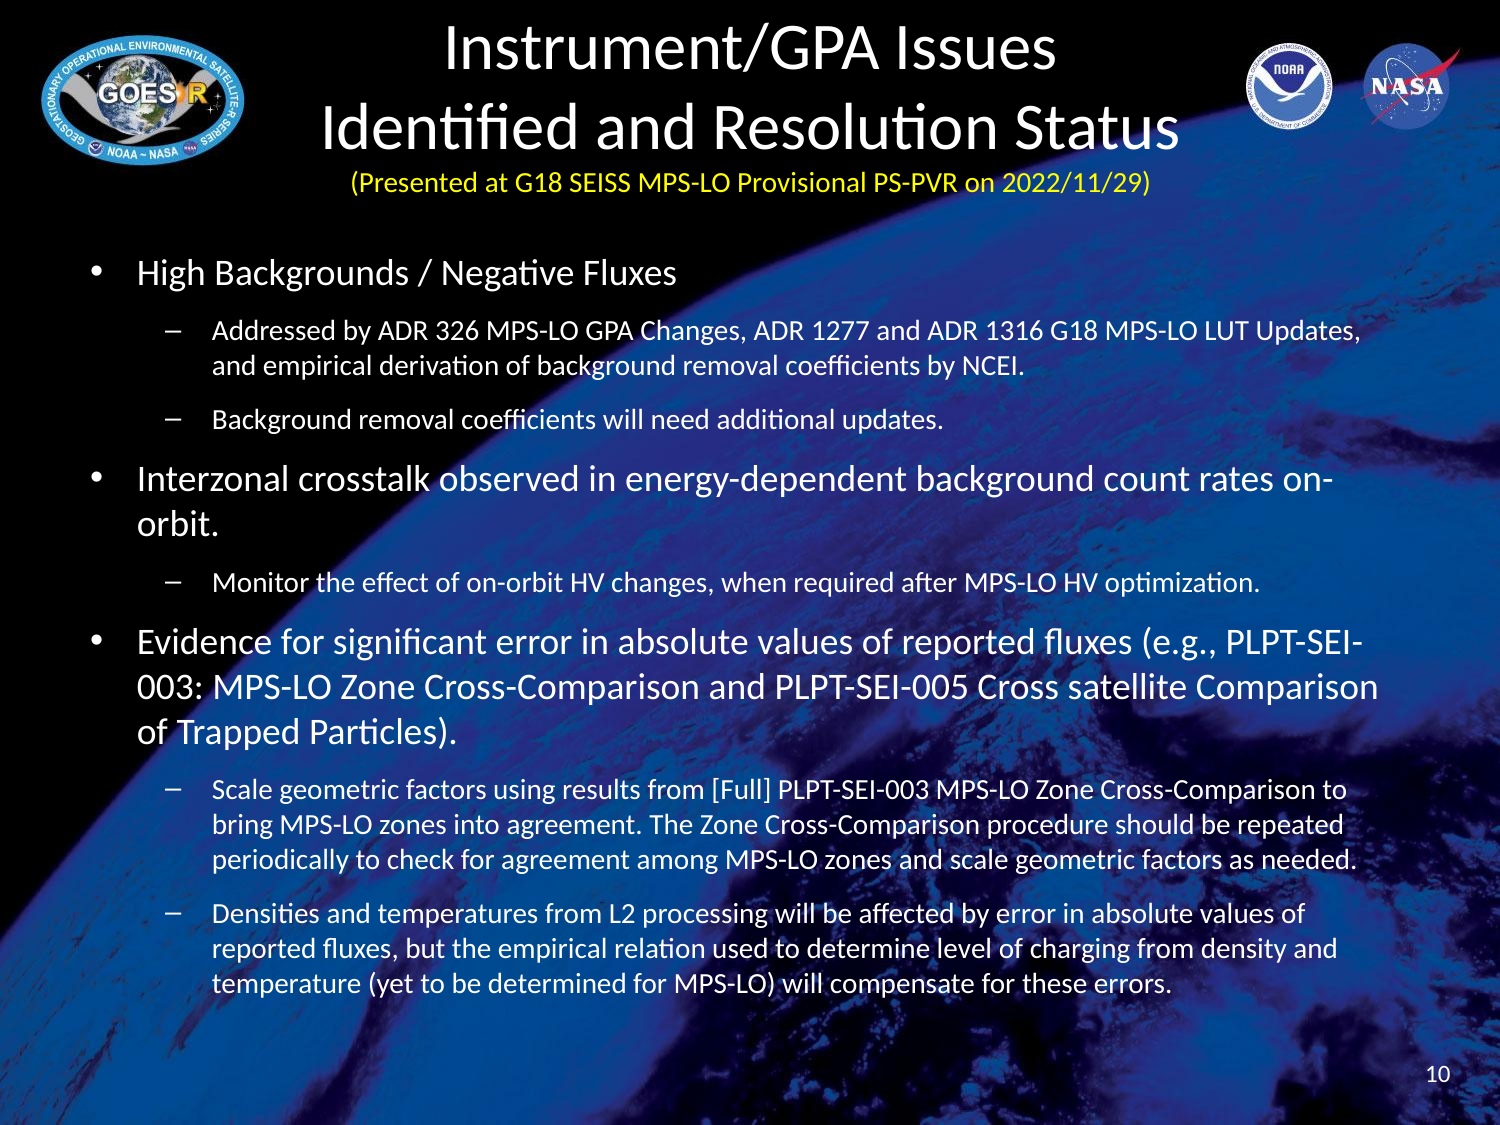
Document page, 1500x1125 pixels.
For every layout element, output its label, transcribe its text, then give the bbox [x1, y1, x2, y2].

slide_number 10 [1353, 1042, 1466, 1103]
title Instrument/GPA Issues Identified and Resolution Status (Presented at G18 SEISS MPS-LO Provisional PS-PVR on 2022/11/29) [225, 21, 1277, 180]
list High Backgrounds / Negative Fluxes Addressed by ADR 326 MPS-LO GPA Changes, ADR 1277 and ADR 1316 G18 MPS-LO LUT Updates, and empirical derivation of background removal coefficients by NCEI. Background removal coefficients will need additional updates. Interzonal crosstalk observed in energy-dependent background count rates on-orbit. Monitor the effect of on-orbit HV changes, when required after MPS-LO HV optimization. Evidence for significant error in absolute values of reported fluxes (e.g., PLPT-SEI-003: MPS-LO Zone Cross-Comparison and PLPT-SEI-005 Cross satellite Comparison of Trapped Particles). Scale geometric factors using results from [Full] PLPT-SEI-003 MPS-LO Zone Cross-Comparison to bring MPS-LO zones into agreement. The Zone Cross-Comparison procedure should be repeated periodically to check for agreement among MPS-LO zones and scale geometric factors as needed. Densities and temperatures from L2 processing will be affected by error in absolute values of reported fluxes, but the empirical relation used to determine level of charging from density and temperature (yet to be determined for MPS-LO) will compensate for these errors. [75, 240, 1425, 983]
picture [0, 0, 1500, 1125]
